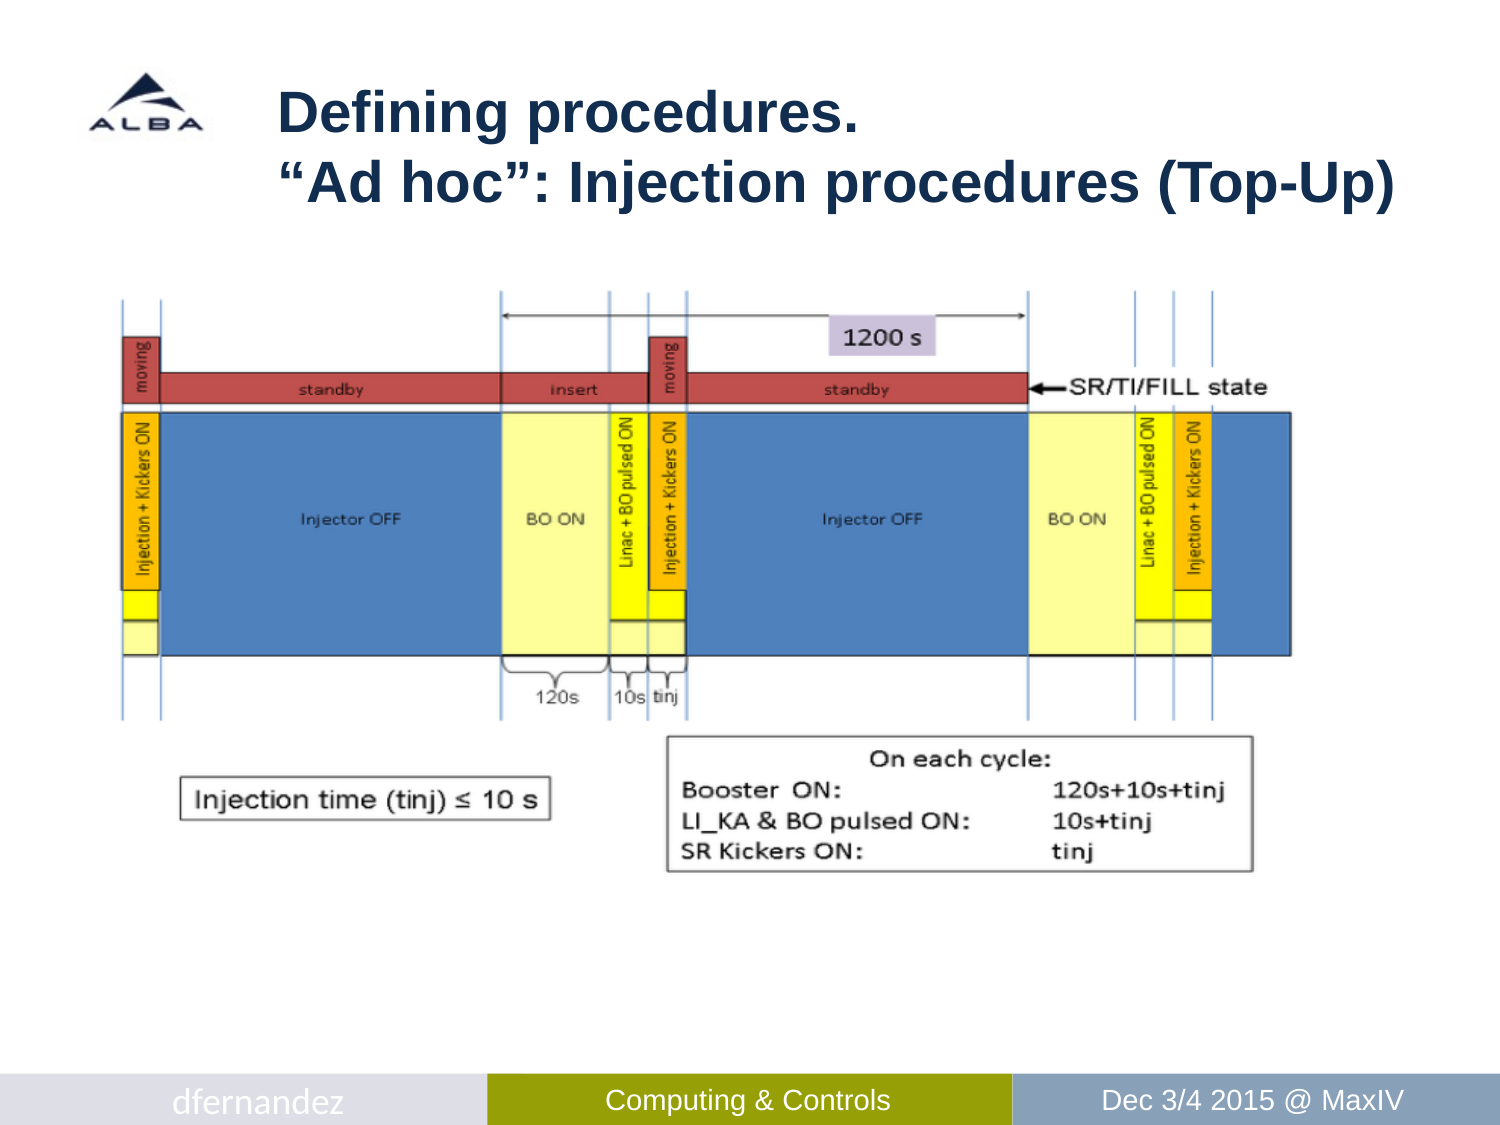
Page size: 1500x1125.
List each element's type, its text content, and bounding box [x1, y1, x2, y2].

picture [76, 66, 217, 144]
title Defining procedures. “Ad hoc”: Injection procedures (Top-Up) [262, 66, 1424, 223]
picture [86, 265, 1424, 912]
